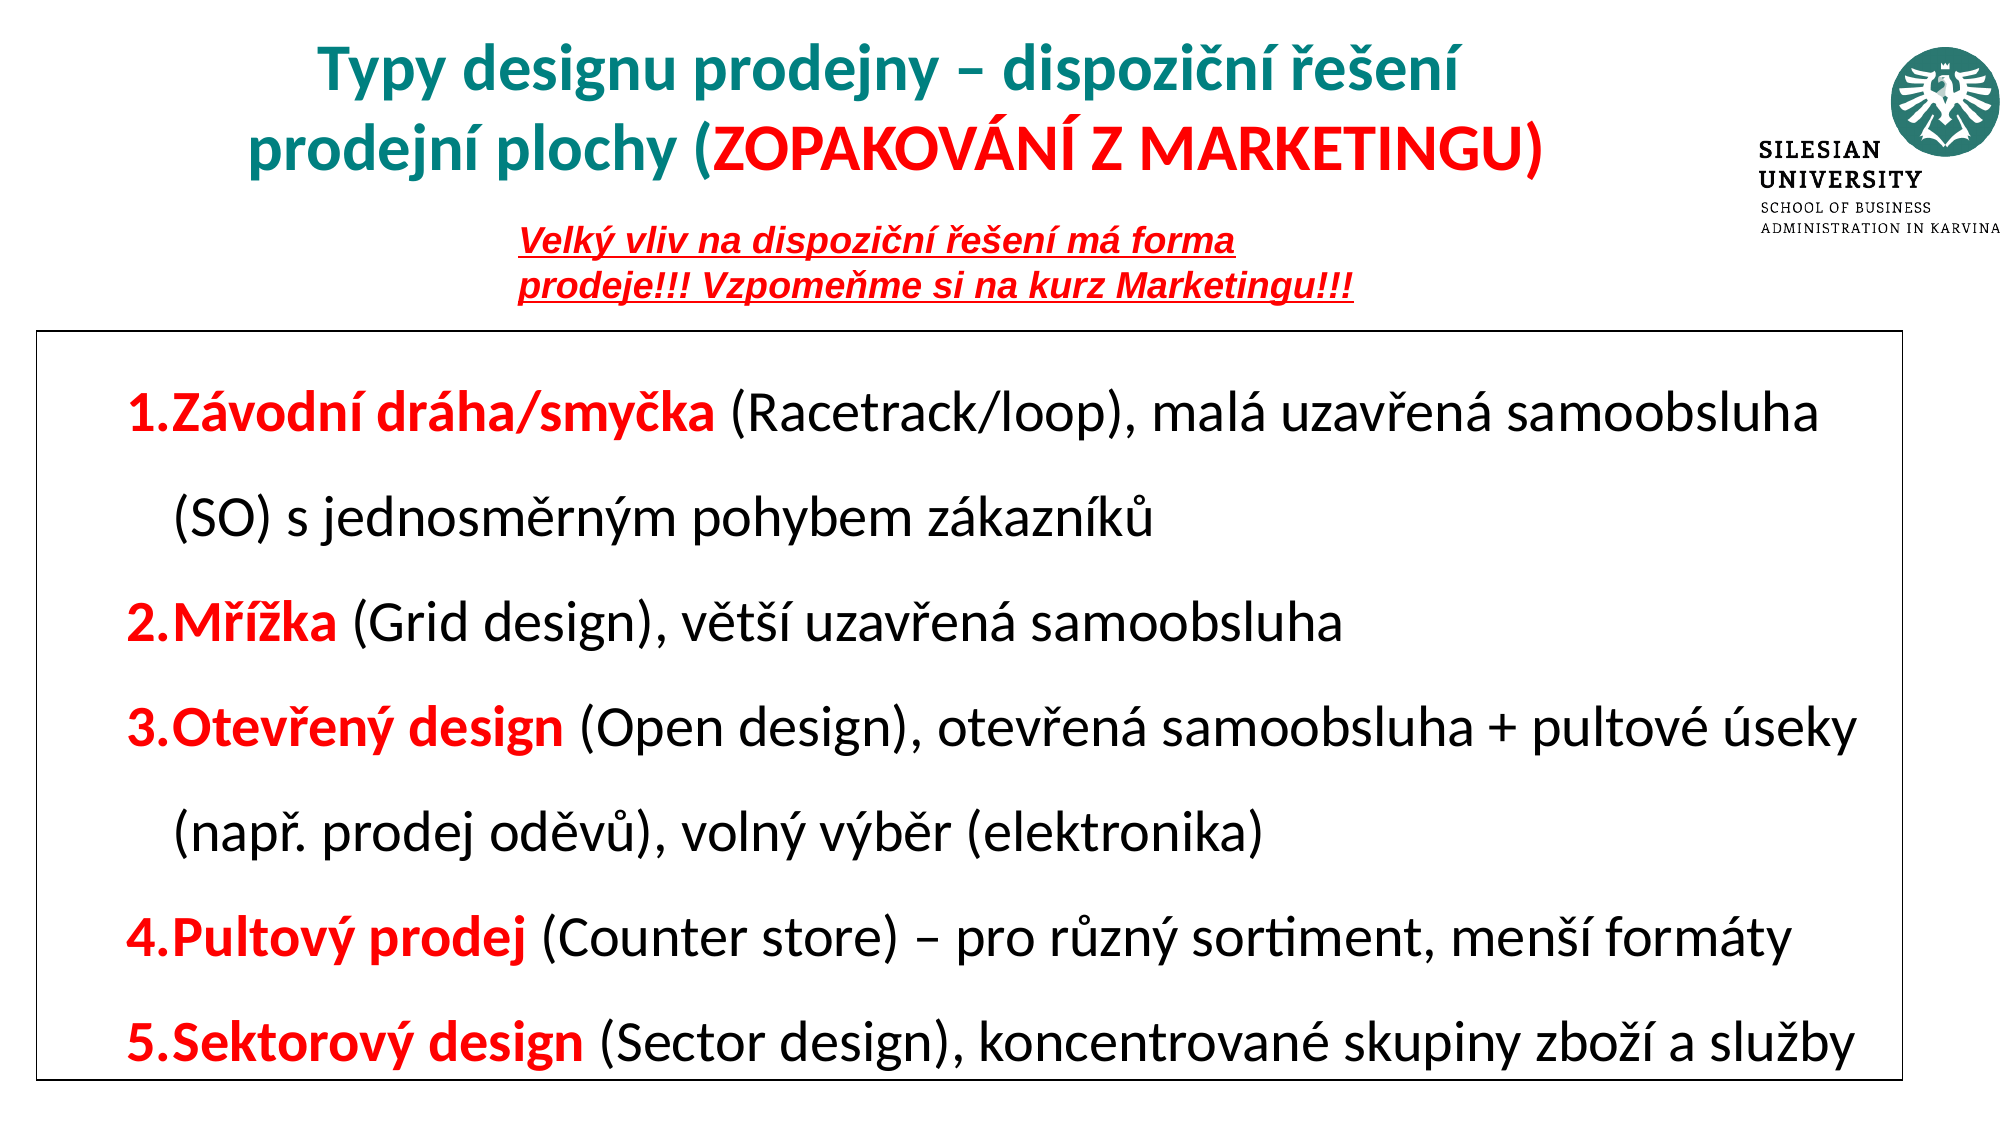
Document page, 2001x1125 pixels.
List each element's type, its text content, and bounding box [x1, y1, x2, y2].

text_box Typy designu prodejny – dispoziční řešení prodejní plochy (zopakování z marketingu) [0, 16, 1806, 191]
text_box Velký vliv na dispoziční řešení má forma prodeje!!! Vzpomeňme si na kurz Marketingu!!! [428, 208, 1429, 314]
picture [1759, 47, 2000, 233]
text_box Závodní dráha/smyčka (Racetrack/loop), malá uzavřená samoobsluha (SO) s jednosměrným pohybem zákazníků Mřížka (Grid design), větší uzavřená samoobsluha Otevřený design (Open design), otevřená samoobsluha + pultové úseky (např. prodej oděvů), volný výběr (elektronika) Pultový prodej (Counter store) – pro různý sortiment, menší formáty Sektorový design (Sector design), koncentrované skupiny zboží a služby [36, 330, 1903, 1081]
